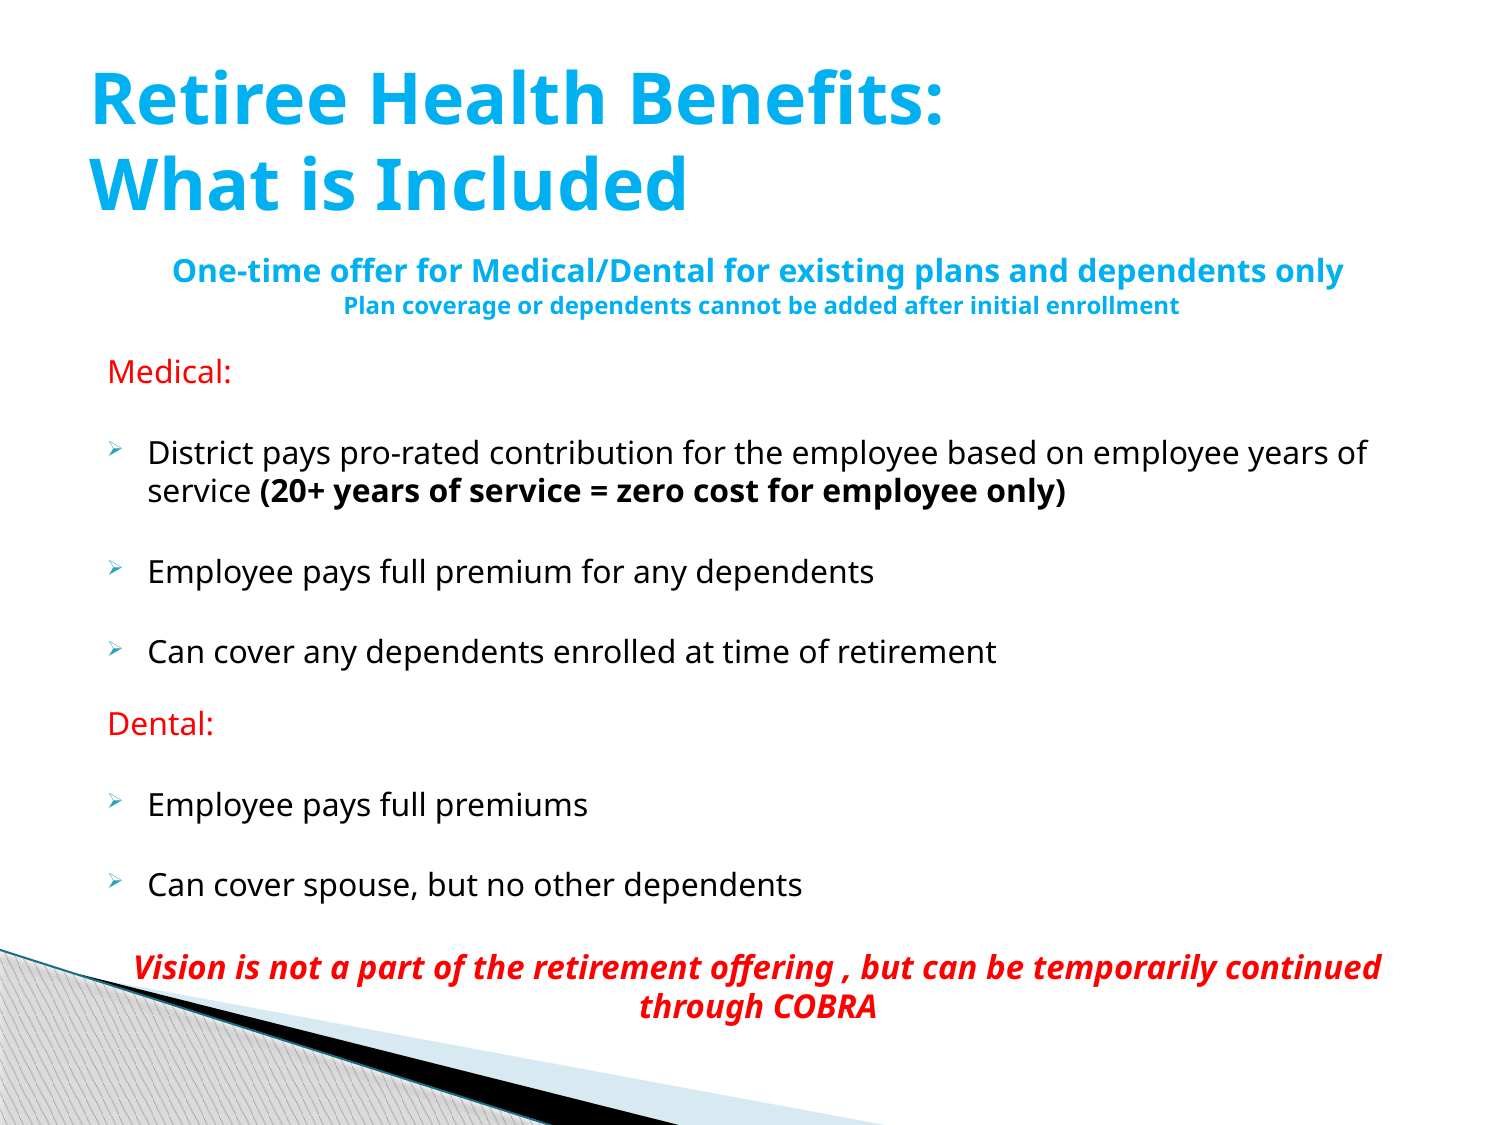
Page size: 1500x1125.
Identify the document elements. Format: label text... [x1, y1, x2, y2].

title Retiree Health Benefits: What is Included [75, 45, 1425, 233]
list One-time offer for Medical/Dental for existing plans and dependents only Plan coverage or dependents cannot be added after initial enrollment Medical: District pays pro-rated contribution for the employee based on employee years of service (20+ years of service = zero cost for employee only) Employee pays full premium for any dependents Can cover any dependents enrolled at time of retirement Dental: Employee pays full premiums Can cover spouse, but no other dependents Vision is not a part of the retirement offering , but can be temporarily continued through COBRA [75, 243, 1425, 1050]
